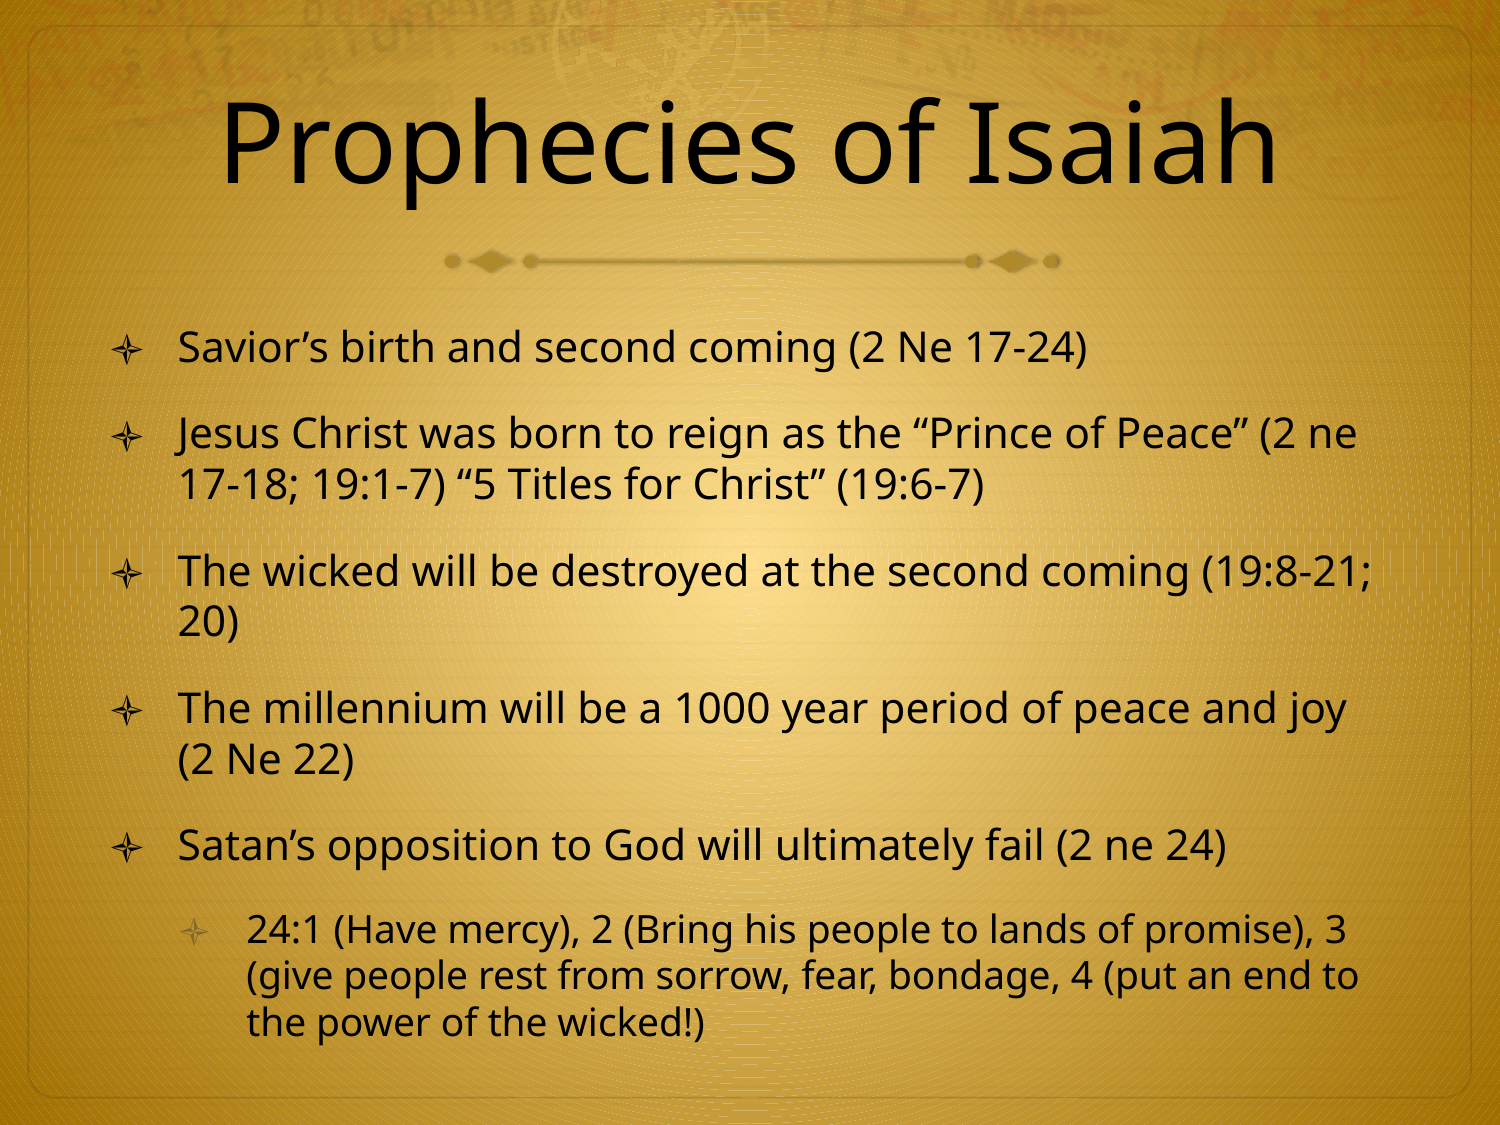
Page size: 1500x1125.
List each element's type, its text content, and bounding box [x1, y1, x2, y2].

title Prophecies of Isaiah [93, 45, 1407, 233]
picture [0, 0, 1500, 1125]
list Savior’s birth and second coming (2 Ne 17-24) Jesus Christ was born to reign as the “Prince of Peace” (2 ne 17-18; 19:1-7) “5 Titles for Christ” (19:6-7) The wicked will be destroyed at the second coming (19:8-21; 20) The millennium will be a 1000 year period of peace and joy (2 Ne 22) Satan’s opposition to God will ultimately fail (2 ne 24) 24:1 (Have mercy), 2 (Bring his people to lands of promise), 3 (give people rest from sorrow, fear, bondage, 4 (put an end to the power of the wicked!) [93, 312, 1407, 1057]
